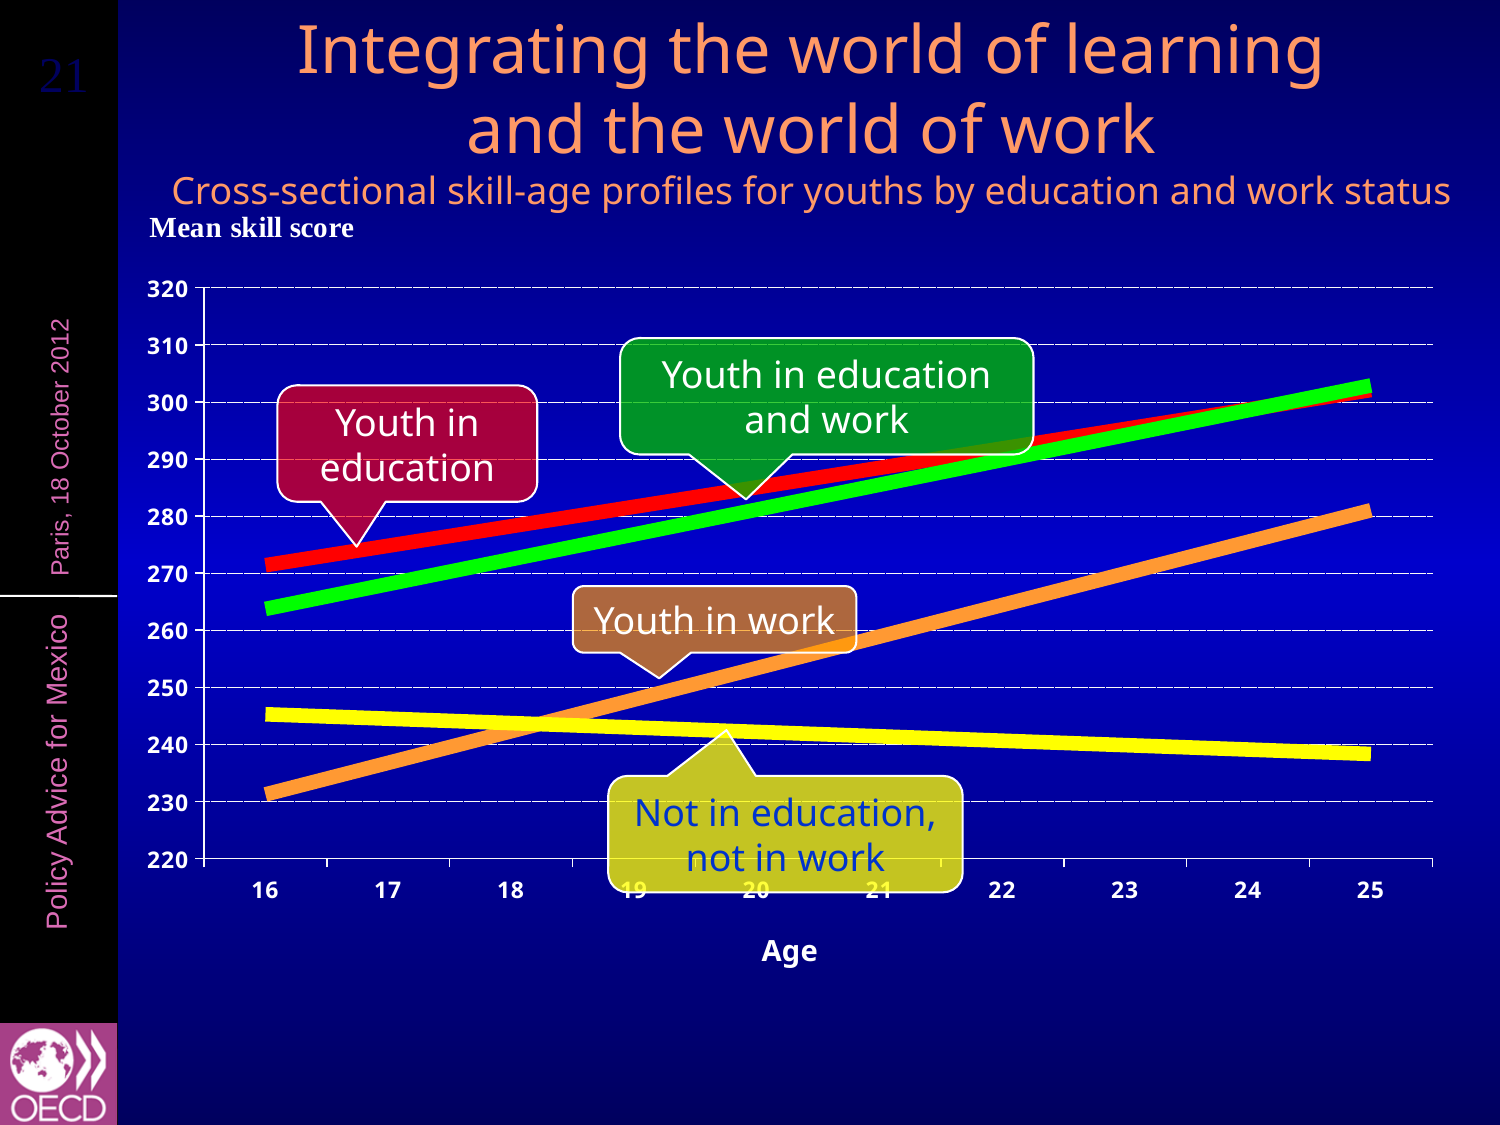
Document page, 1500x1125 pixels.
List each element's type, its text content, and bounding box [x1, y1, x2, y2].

title Integrating the world of learning and the world of work Cross-sectional skill-age profiles for youths by education and work status [123, 31, 1500, 189]
picture [0, 1023, 118, 1125]
chart [134, 202, 1470, 1058]
